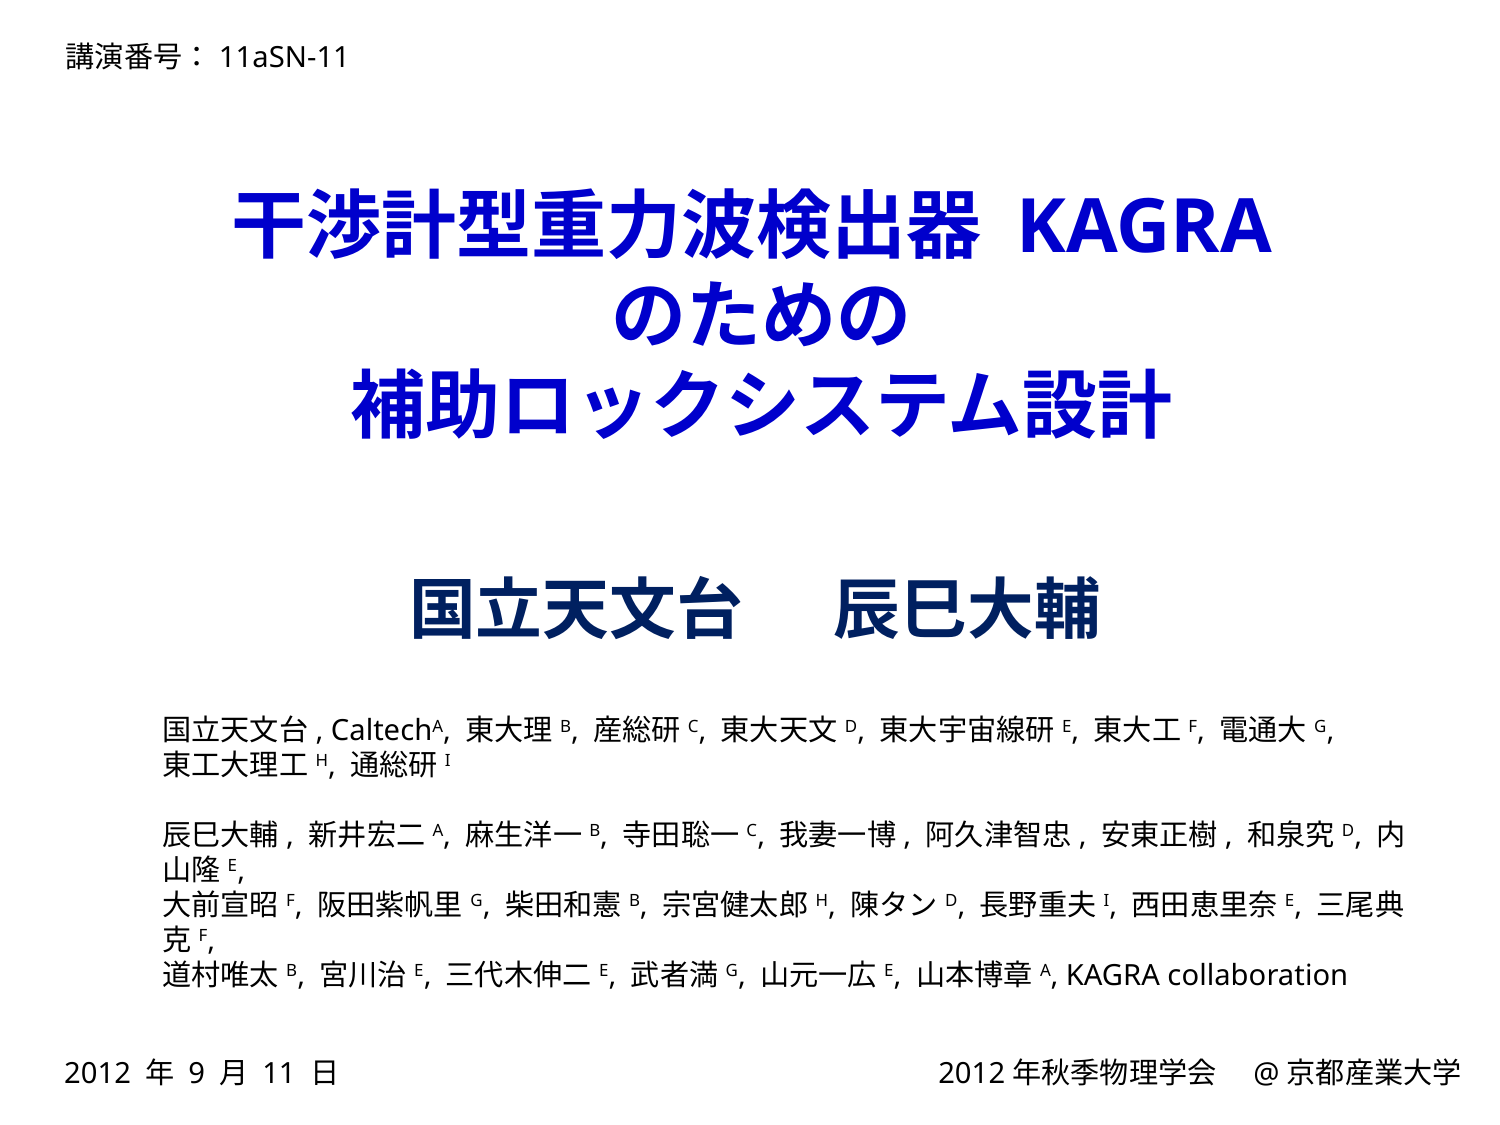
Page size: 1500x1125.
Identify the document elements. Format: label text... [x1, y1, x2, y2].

subtitle 国立天文台 辰巳大輔 [230, 999, 1281, 1125]
text_box 講演番号：11aSN-11 [50, 30, 366, 81]
title 干渉計型重力波検出器 KAGRA のための 補助ロックシステム設計 [123, 169, 1399, 455]
text_box 2012年秋季物理学会 @京都産業大学 [923, 1046, 1477, 1097]
subtitle 国立天文台 辰巳大輔 [230, 559, 1281, 704]
text_box 2012 年 9 月 11 日 [49, 1046, 355, 1097]
text_box 国立天文台, CaltechA, 東大理B, 産総研C, 東大天文D, 東大宇宙線研E, 東大工F, 電通大G, 東工大理工H, 通総研I 辰巳大輔, 新井宏二A, 麻生洋一B, 寺田聡一C, 我妻一博, 阿久津智忠, 安東正樹, 和泉究D, 内山隆E, 大前宣昭F, 阪田紫帆里G, 柴田和憲B, 宗宮健太郎H, 陳タンD, 長野重夫I, 西田恵里奈E, 三尾典克F, 道村唯太B, 宮川治E, 三代木伸二E, 武者満G, 山元一広E, 山本博章A, KAGRA collaboration [147, 704, 1442, 999]
